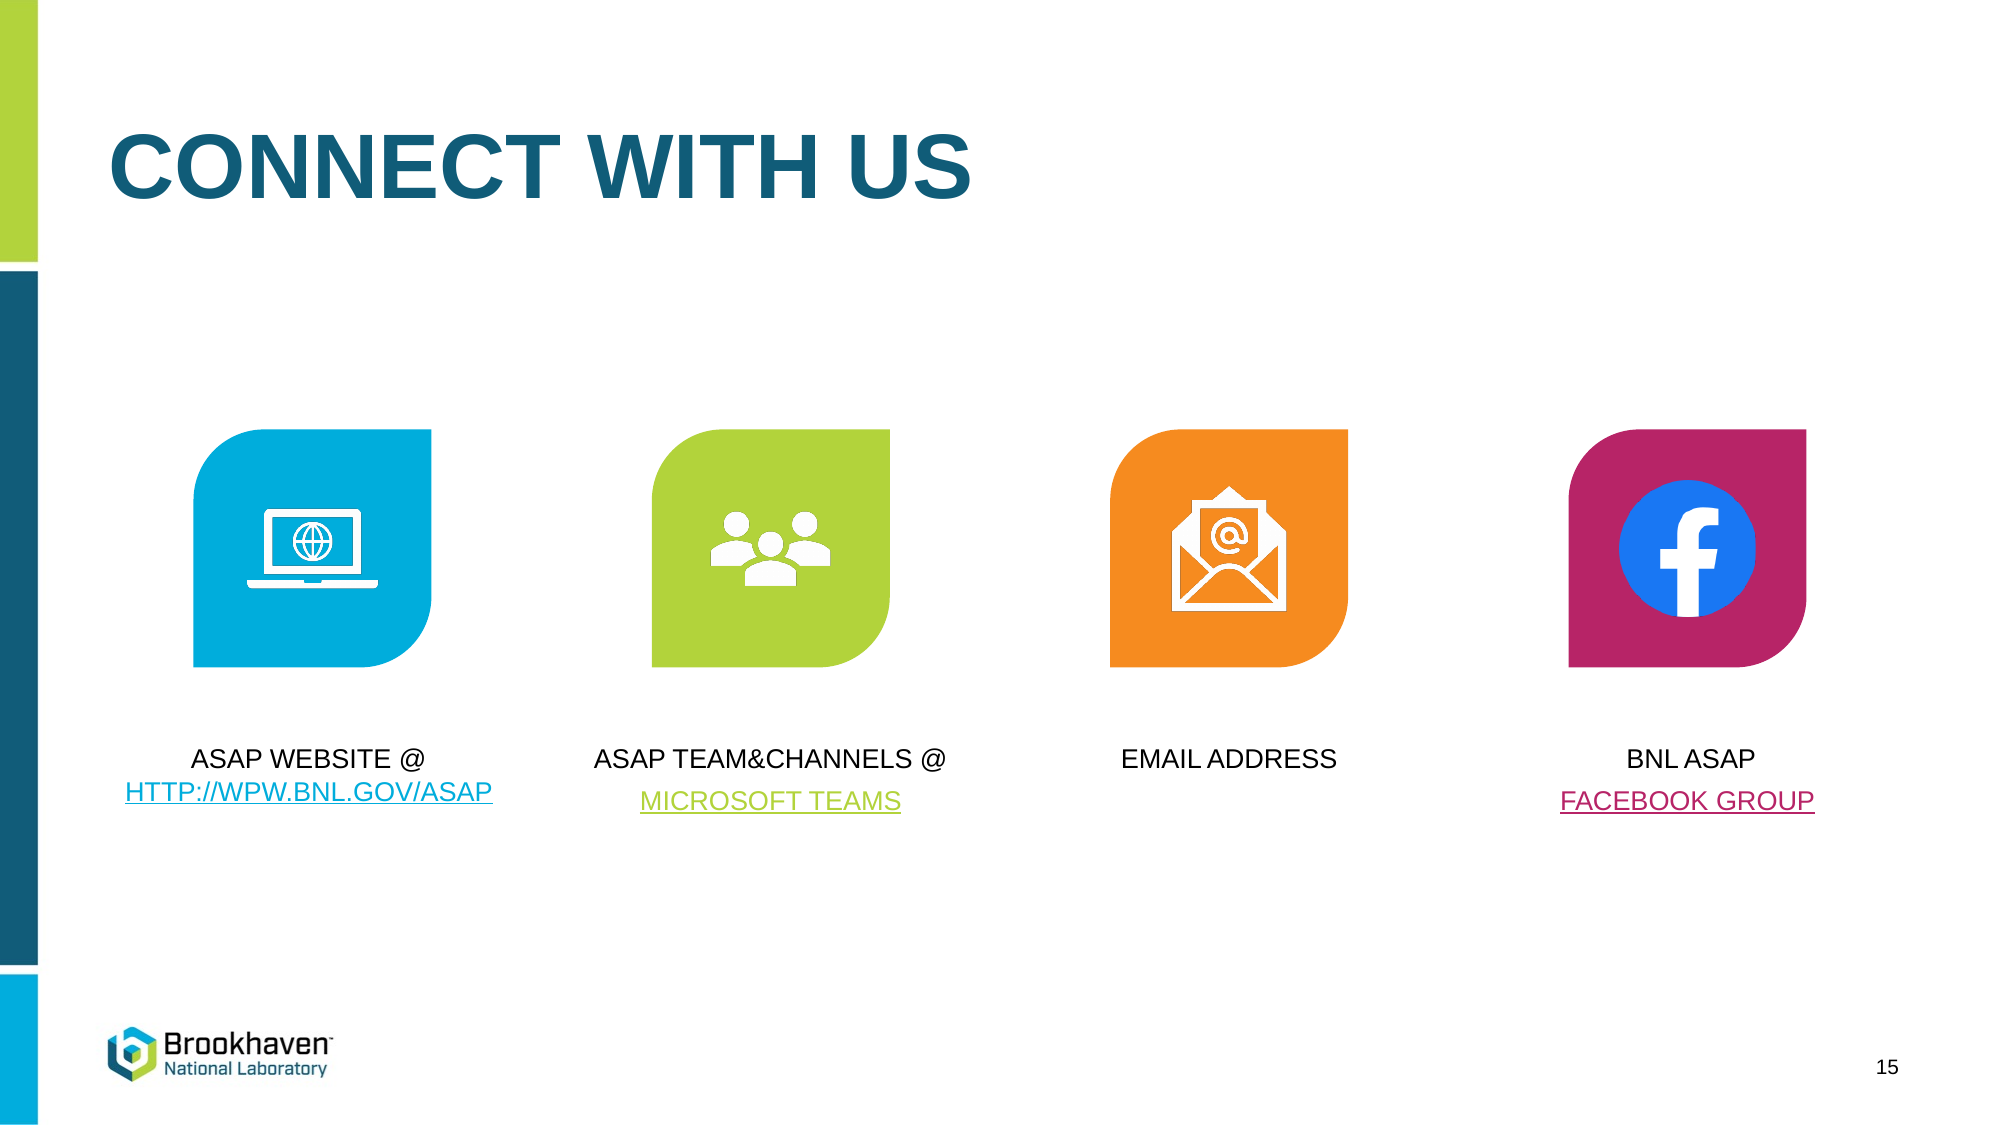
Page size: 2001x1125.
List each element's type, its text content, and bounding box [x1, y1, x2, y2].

title CONNECT WITH US [93, 59, 1907, 278]
slide_number 15 [1835, 1036, 1907, 1097]
picture [0, 0, 2001, 1125]
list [93, 299, 1907, 990]
